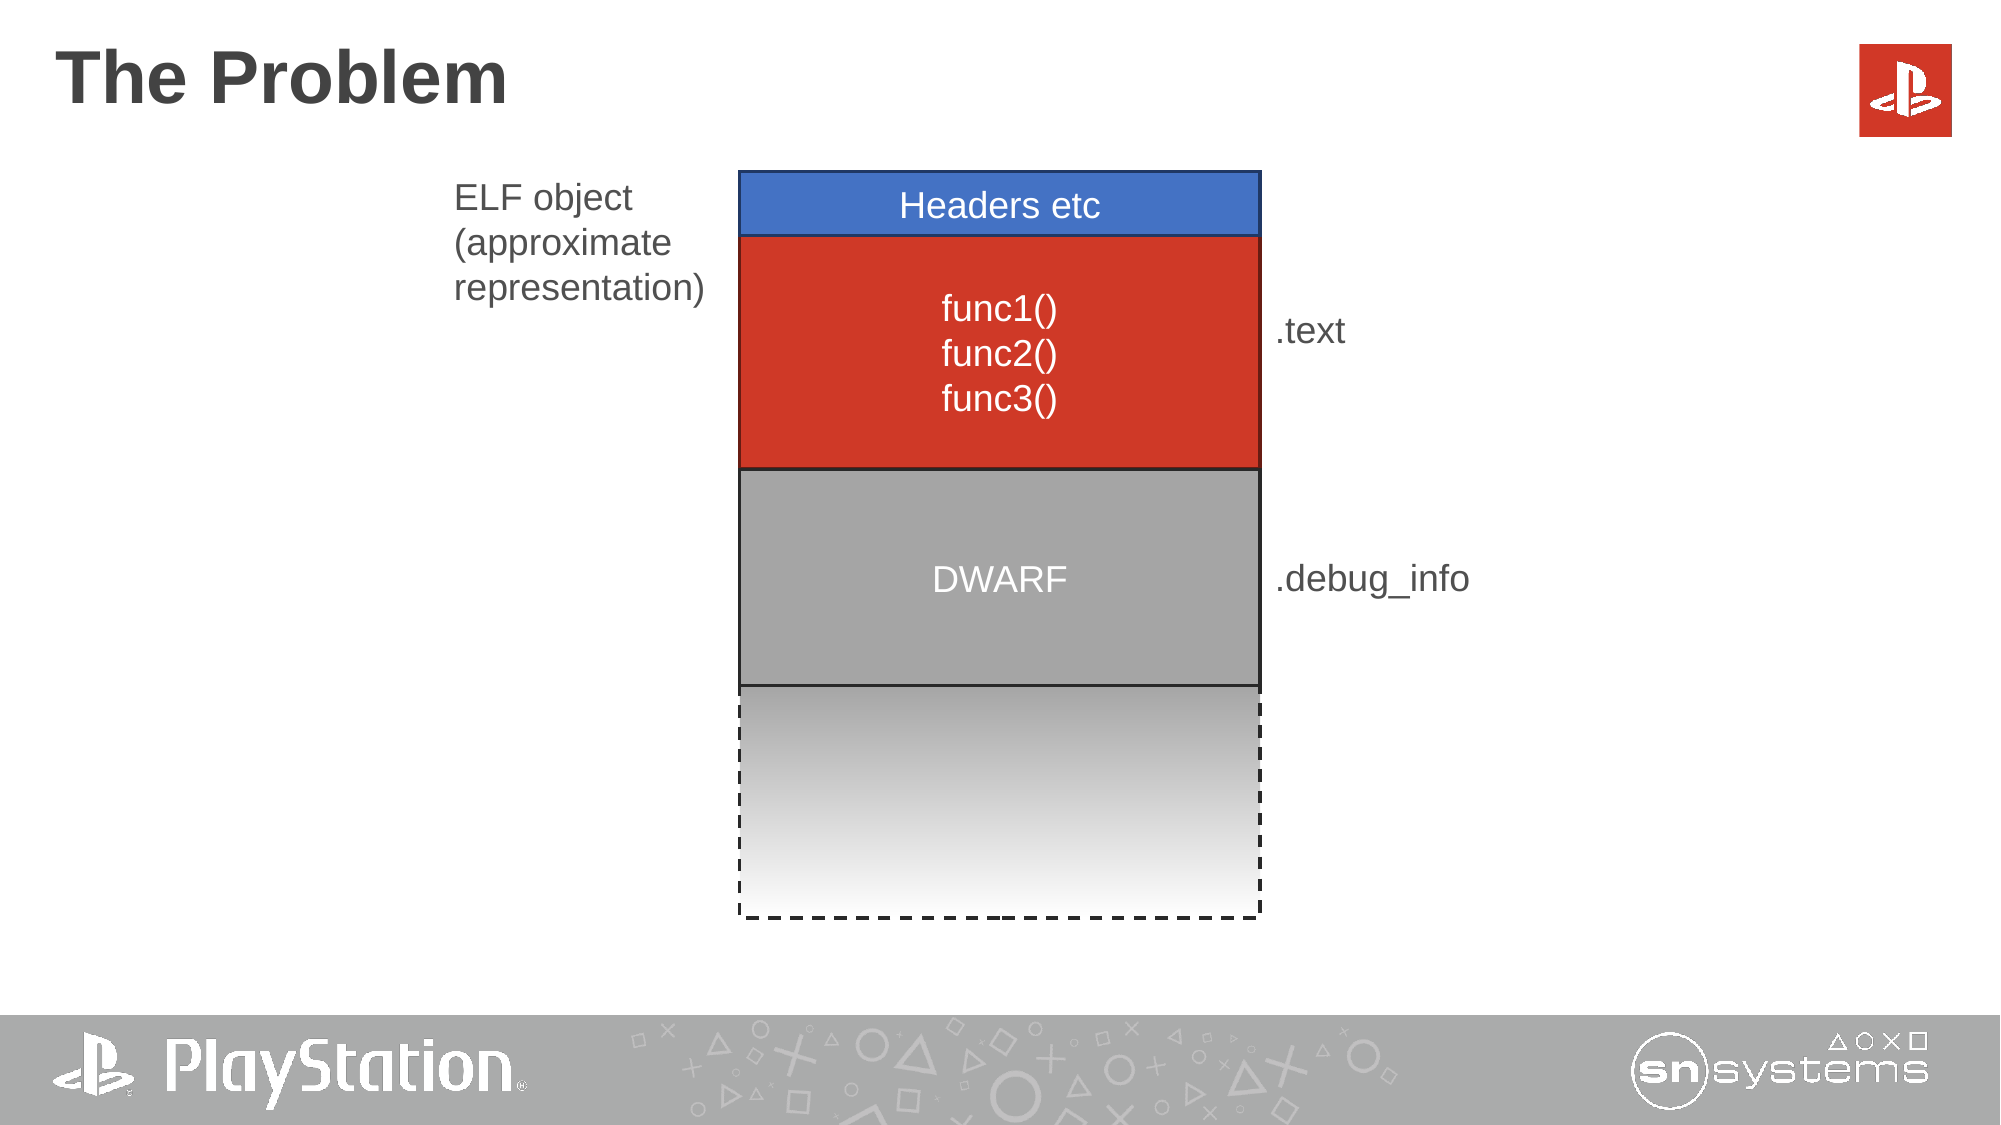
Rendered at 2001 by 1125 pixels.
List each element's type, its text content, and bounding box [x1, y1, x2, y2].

text_box func1() func2() func3() [739, 236, 1261, 468]
text_box .text [1260, 299, 1414, 359]
title The Problem [55, 38, 1781, 139]
text_box DWARF [739, 468, 1261, 687]
text_box ELF object (approximate representation) [439, 165, 740, 316]
text_box Headers etc [740, 171, 1261, 236]
text_box .debug_info [1260, 546, 1500, 607]
text_box [739, 687, 1261, 919]
picture [1859, 44, 1953, 137]
picture [0, 1015, 2000, 1125]
